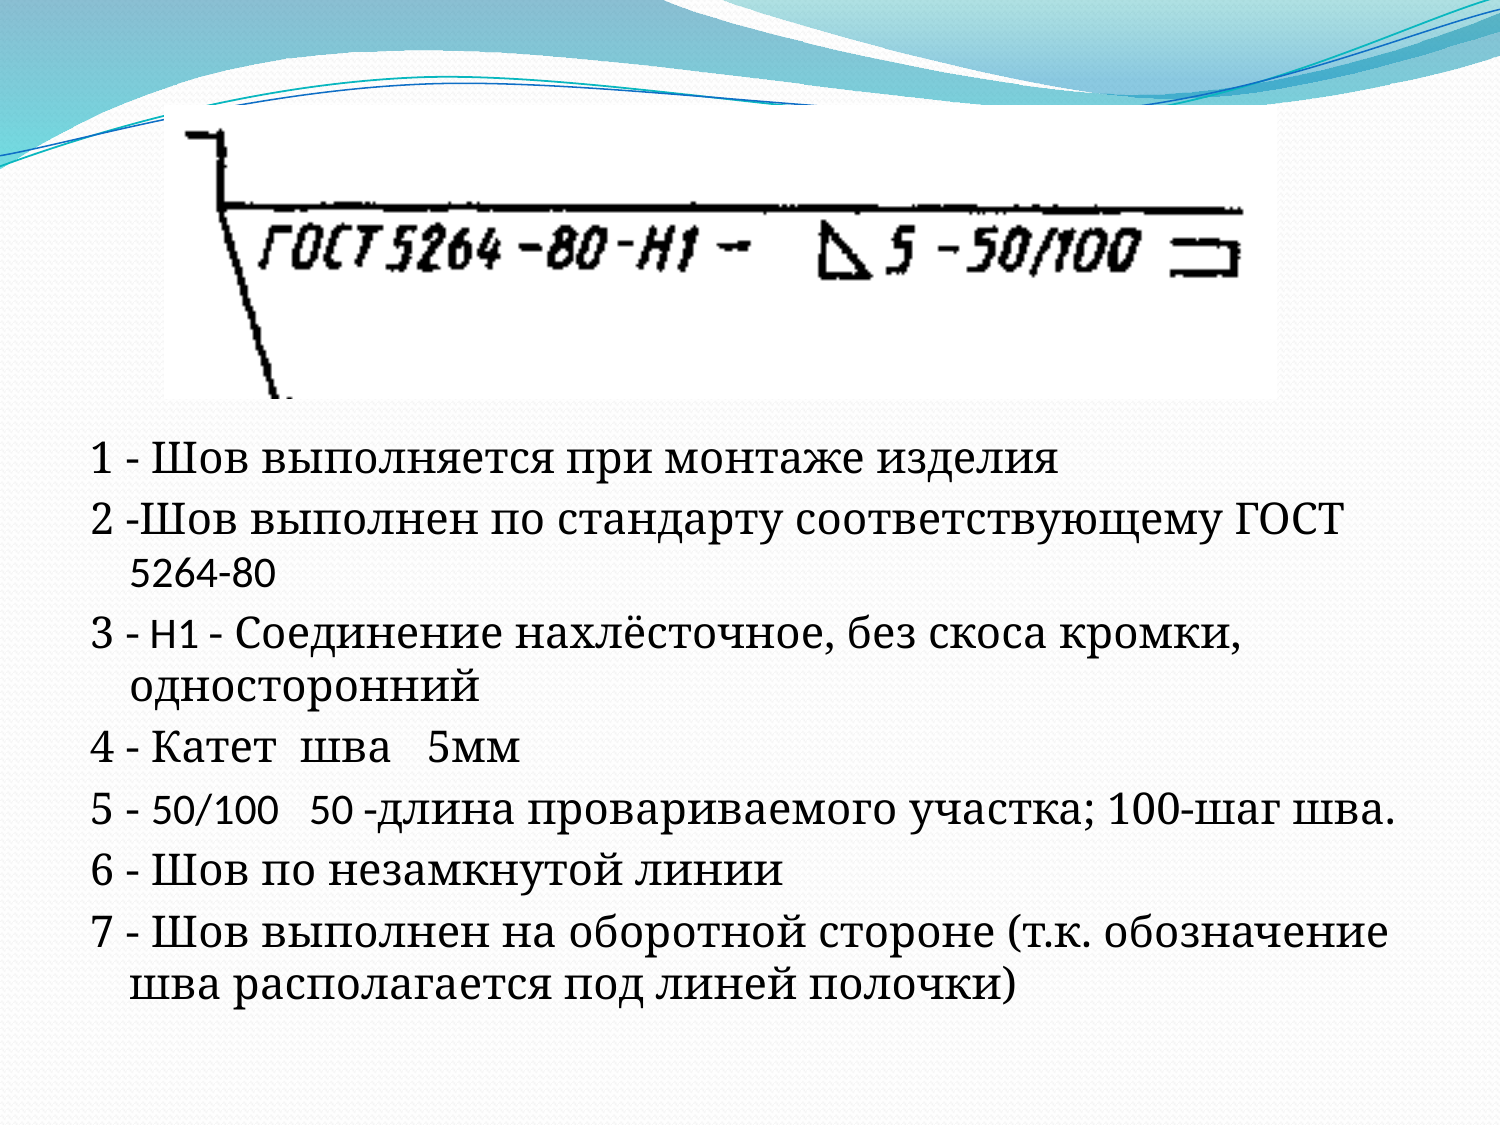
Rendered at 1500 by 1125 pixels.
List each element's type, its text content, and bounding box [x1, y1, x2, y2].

list 1 - Шов выполняется при монтаже изделия 2 -Шов выполнен по стандарту соответствующему ГОСТ 5264-80 3 - Н1 - Соединение нахлёсточное, без скоса кромки, односторонний 4 - Катет шва 5мм 5 - 50/100 50 -длина провариваемого участка; 100-шаг шва. 6 - Шов по незамкнутой линии 7 - Шов выполнен на оборотной стороне (т.к. обозначение шва располагается под линей полочки) [75, 421, 1425, 1038]
picture [163, 105, 1278, 399]
